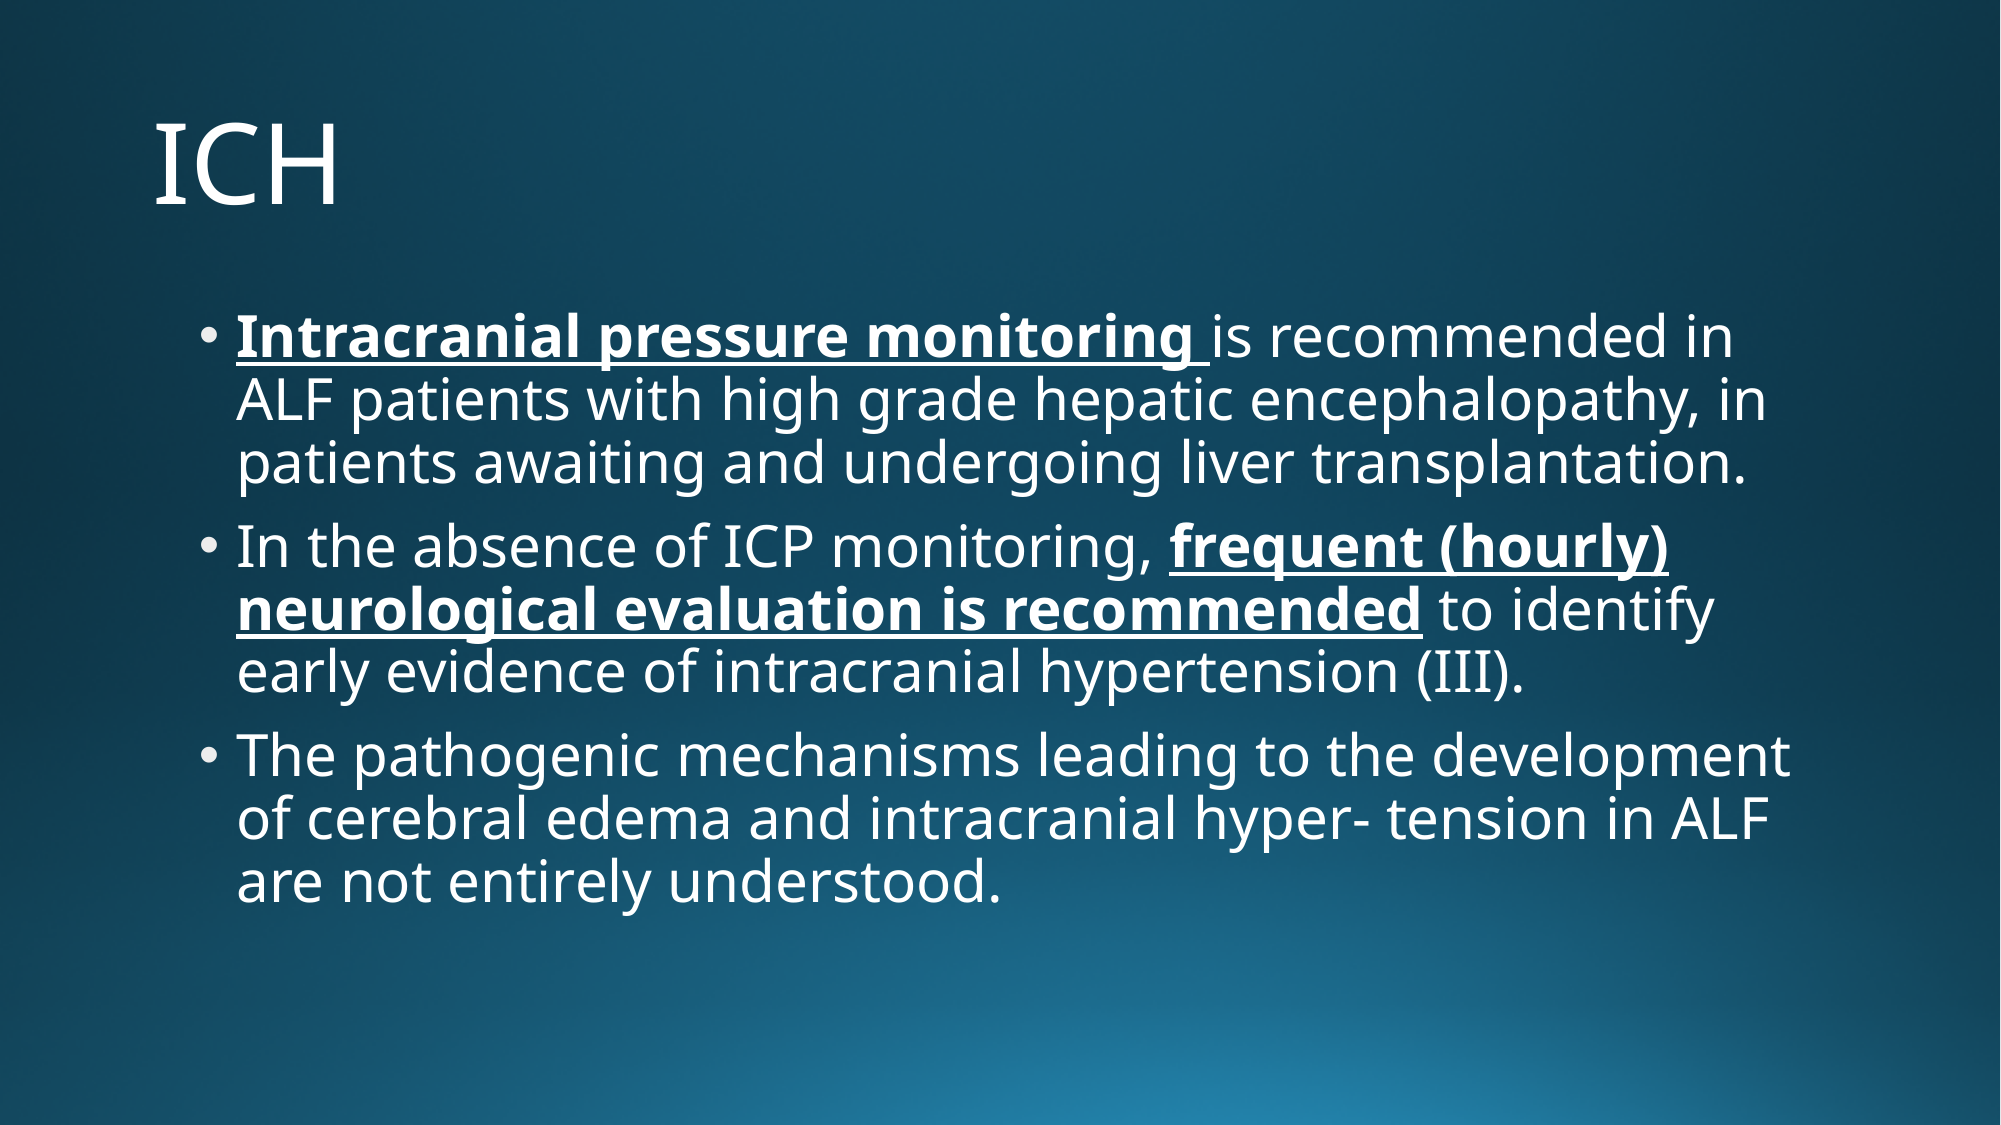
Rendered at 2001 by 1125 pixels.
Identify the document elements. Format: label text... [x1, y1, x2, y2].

picture [0, 0, 2001, 1125]
title ICH [137, 59, 1863, 278]
list Intracranial pressure monitoring is recommended in ALF patients with high grade hepatic encephalopathy, in patients awaiting and undergoing liver transplantation. In the absence of ICP monitoring, frequent (hourly) neurological evaluation is recommended to identify early evidence of intracranial hypertension (III). The pathogenic mechanisms leading to the development of cerebral edema and intracranial hyper- tension in ALF are not entirely understood. [183, 299, 1863, 1014]
